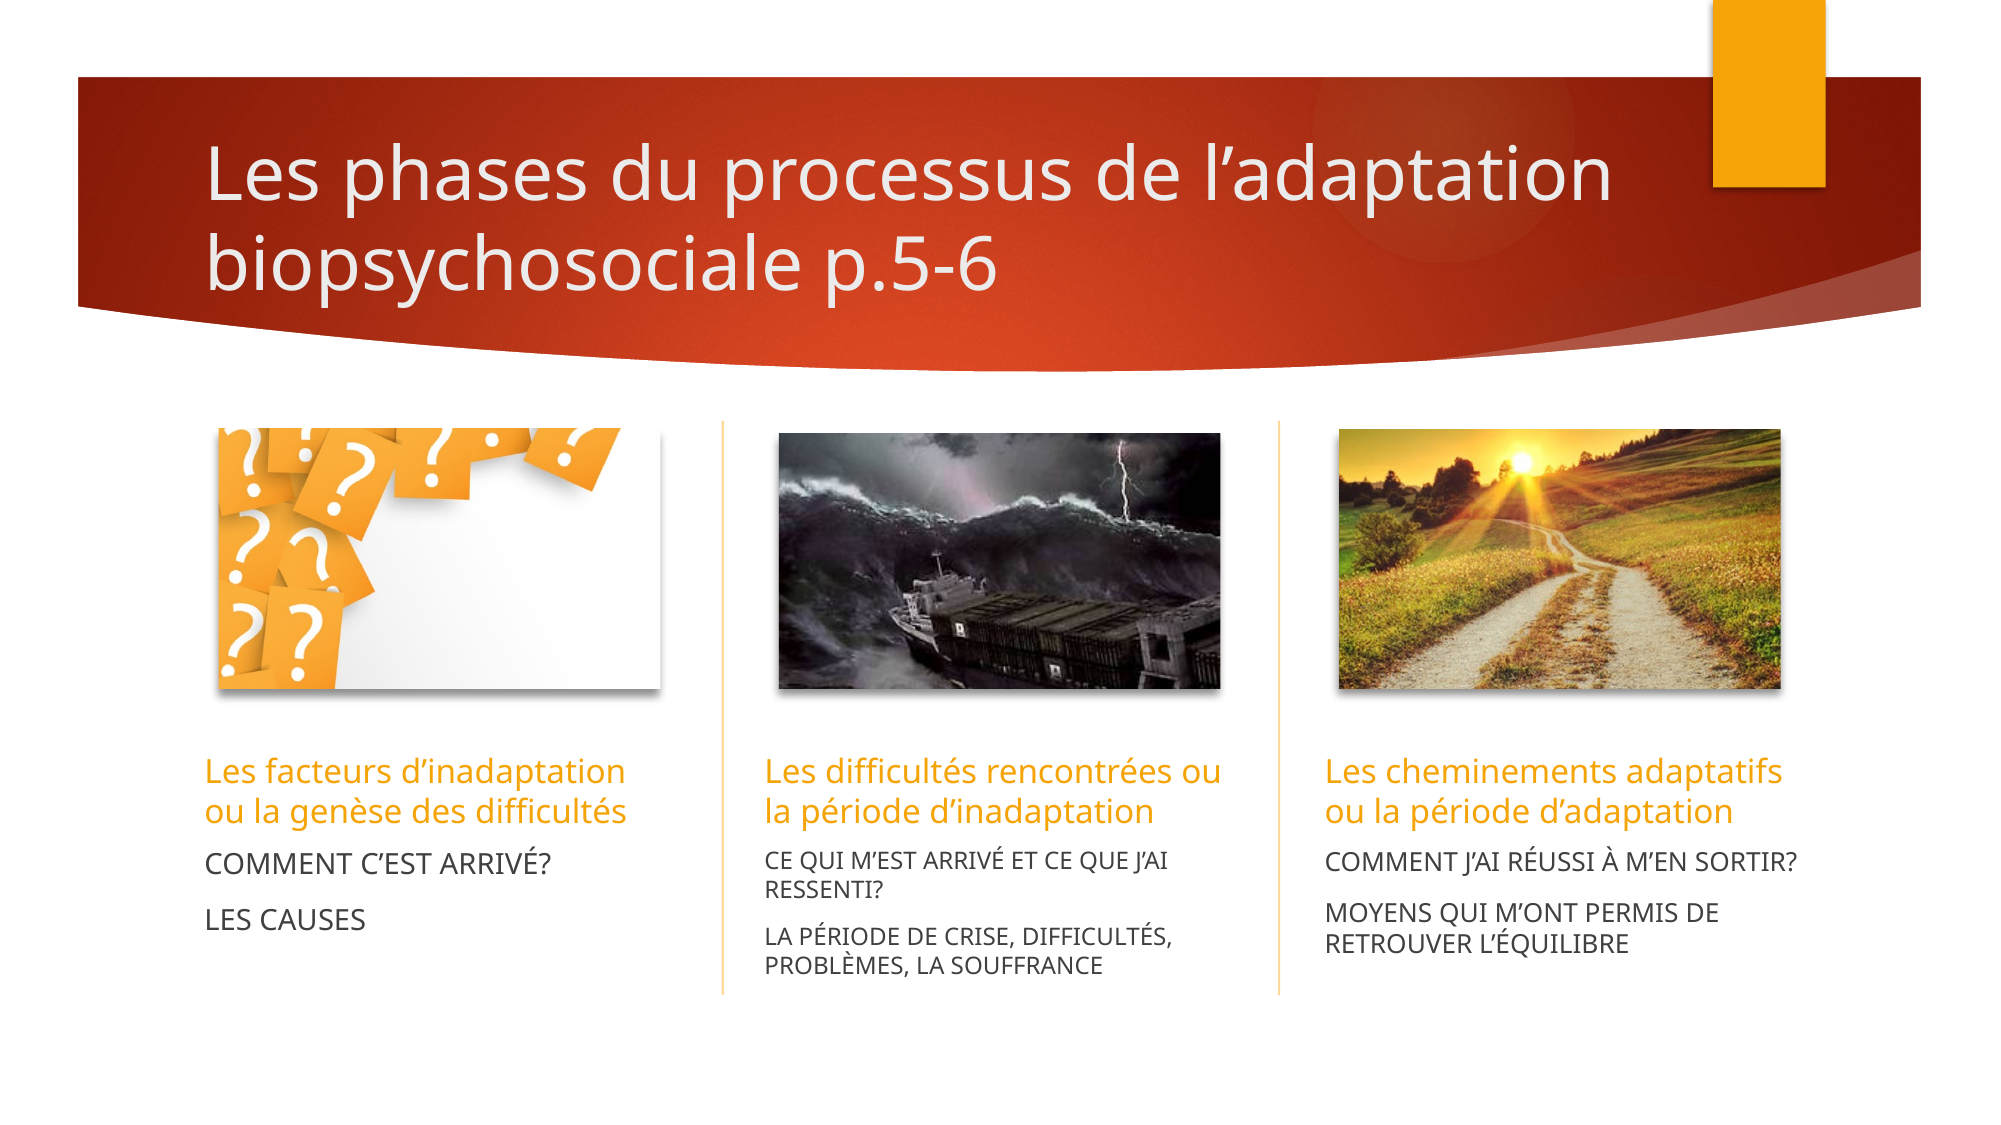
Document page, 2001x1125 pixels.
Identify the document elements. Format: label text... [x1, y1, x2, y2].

list COMMENT J’AI RÉUSSI À M’EN SORTIR? MOYENS QUI M’ONT PERMIS DE RETROUVER L’ÉQUILIBRE [1309, 838, 1825, 986]
list Les facteurs d’inadaptation ou la genèse des difficultés [189, 743, 690, 839]
picture [1338, 429, 1781, 689]
picture [778, 433, 1221, 689]
title Les phases du processus de l’adaptation biopsychosociale p.5-6 [189, 155, 1887, 275]
list COMMENT C’EST ARRIVÉ? LES CAUSES [189, 838, 685, 989]
list Les cheminements adaptatifs ou la période d’adaptation [1309, 743, 1825, 838]
list Les difficultés rencontrées ou la période d’inadaptation [749, 743, 1250, 838]
list CE QUI M’EST ARRIVÉ ET CE QUE J’AI RESSENTI? LA PÉRIODE DE CRISE, DIFFICULTÉS, PROBLÈMES, LA SOUFFRANCE [749, 838, 1250, 990]
picture [218, 428, 661, 689]
